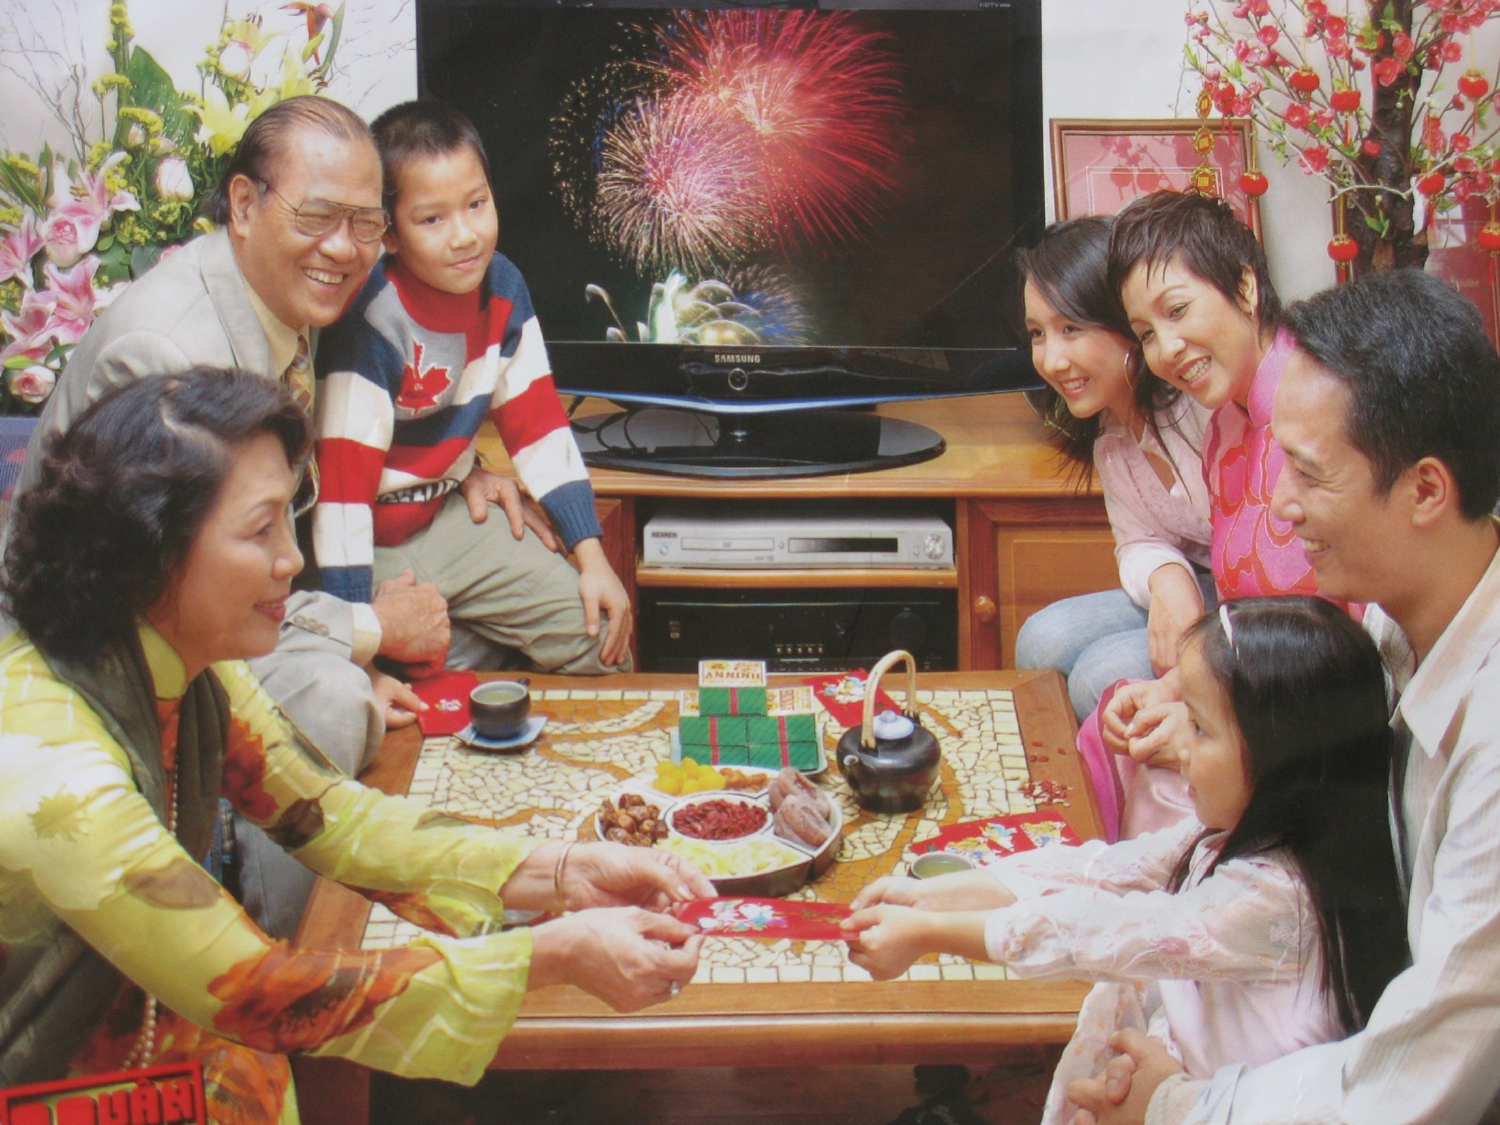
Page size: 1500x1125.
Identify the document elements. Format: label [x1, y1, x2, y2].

list [0, 0, 1500, 1125]
